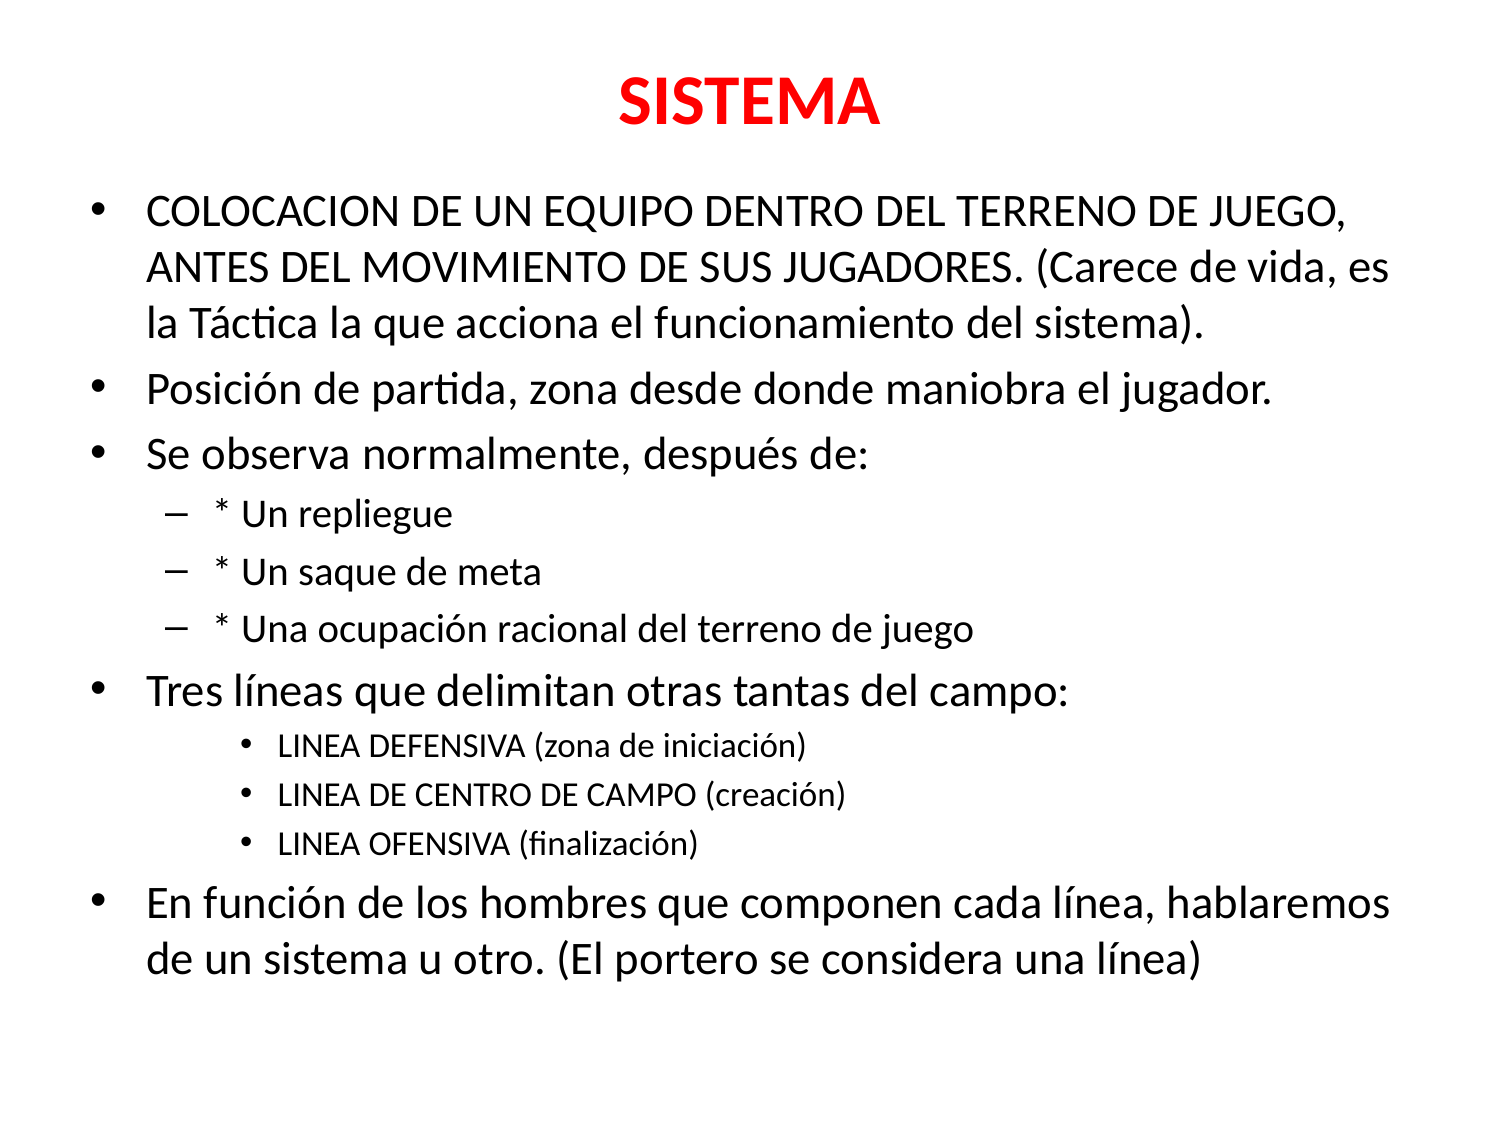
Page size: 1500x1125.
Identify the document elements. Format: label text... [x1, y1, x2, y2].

list COLOCACION DE UN EQUIPO DENTRO DEL TERRENO DE JUEGO, ANTES DEL MOVIMIENTO DE SUS JUGADORES. (Carece de vida, es la Táctica la que acciona el funcionamiento del sistema). Posición de partida, zona desde donde maniobra el jugador. Se observa normalmente, después de: * Un repliegue * Un saque de meta * Una ocupación racional del terreno de juego Tres líneas que delimitan otras tantas del campo: LINEA DEFENSIVA (zona de iniciación) LINEA DE CENTRO DE CAMPO (creación) LINEA OFENSIVA (finalización) En función de los hombres que componen cada línea, hablaremos de un sistema u otro. (El portero se considera una línea) [75, 172, 1425, 1005]
title SISTEMA [75, 45, 1425, 172]
